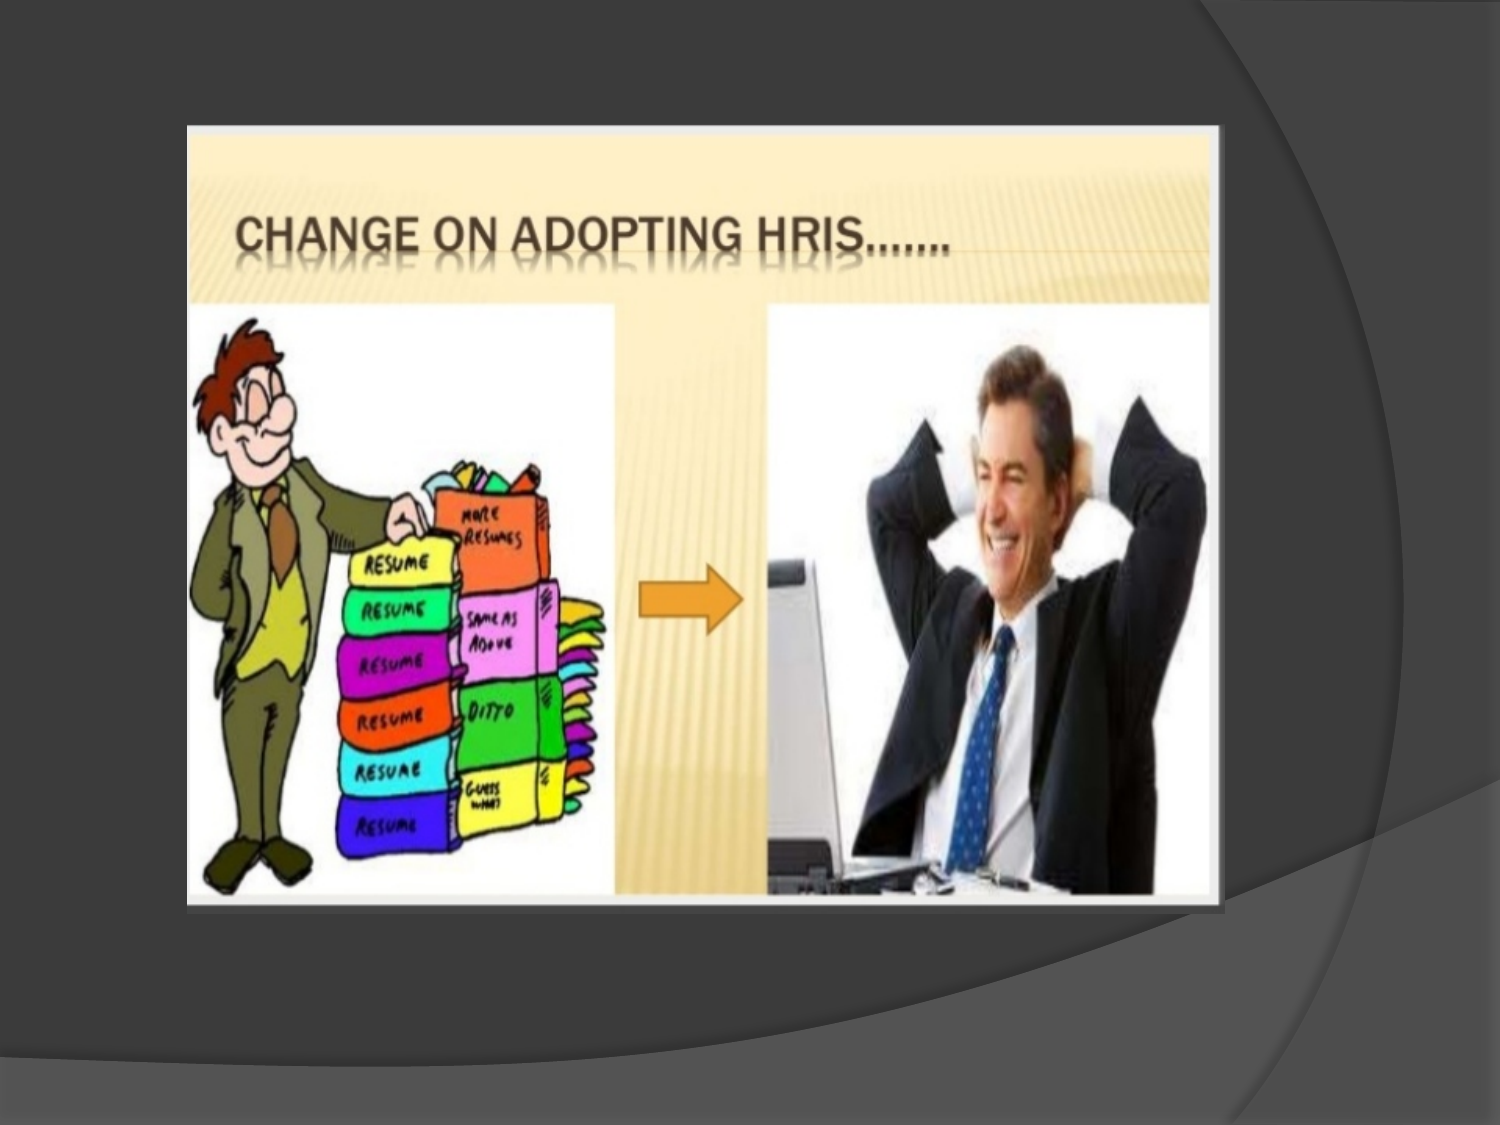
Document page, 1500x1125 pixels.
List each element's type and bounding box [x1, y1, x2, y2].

picture [187, 124, 1226, 915]
